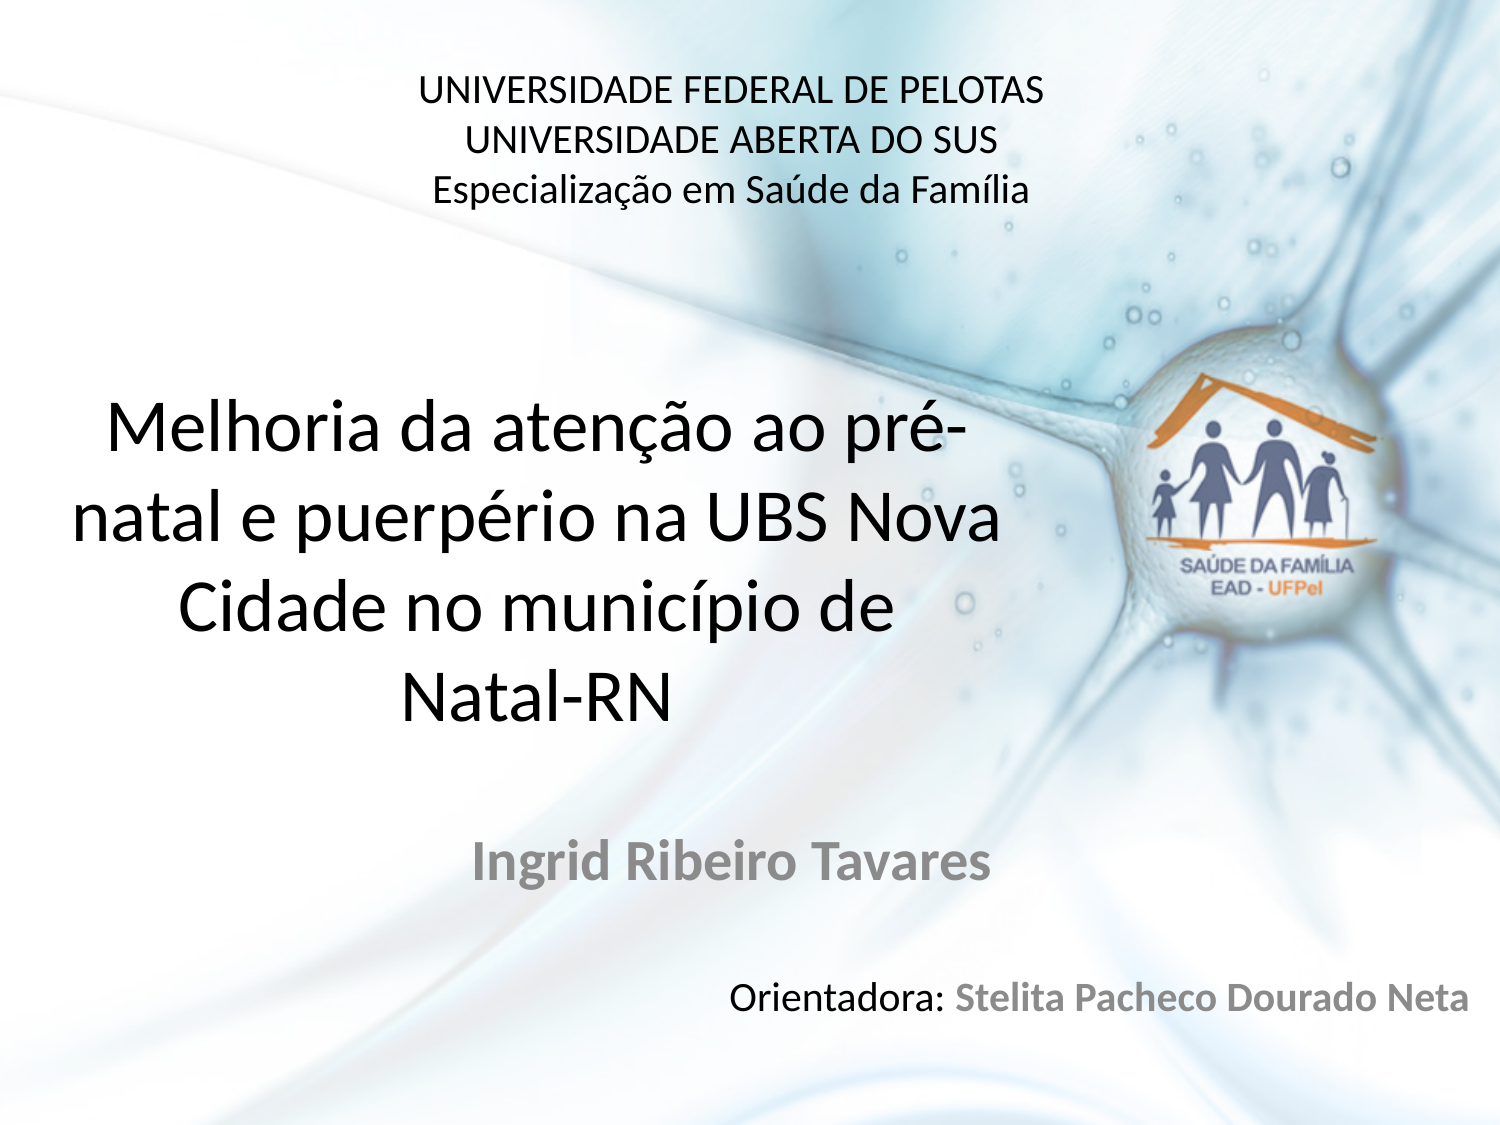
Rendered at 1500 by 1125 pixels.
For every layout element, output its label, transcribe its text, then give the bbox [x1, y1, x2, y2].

subtitle Ingrid Ribeiro Tavares [206, 798, 1257, 916]
title Melhoria da atenção ao pré-natal e puerpério na UBS Nova Cidade no município de Natal-RN [17, 373, 1058, 740]
text_box UNIVERSIDADE FEDERAL DE PELOTAS UNIVERSIDADE ABERTA DO SUS Especialização em Saúde da Família [383, 54, 1081, 220]
list Meta 2.1: Realizar busca ativa de 60% das gestantes faltosas às consultas de pré-natal. [0, 0, 1500, 1125]
text_box Orientadora: Stelita Pacheco Dourado Neta [679, 936, 1500, 1054]
